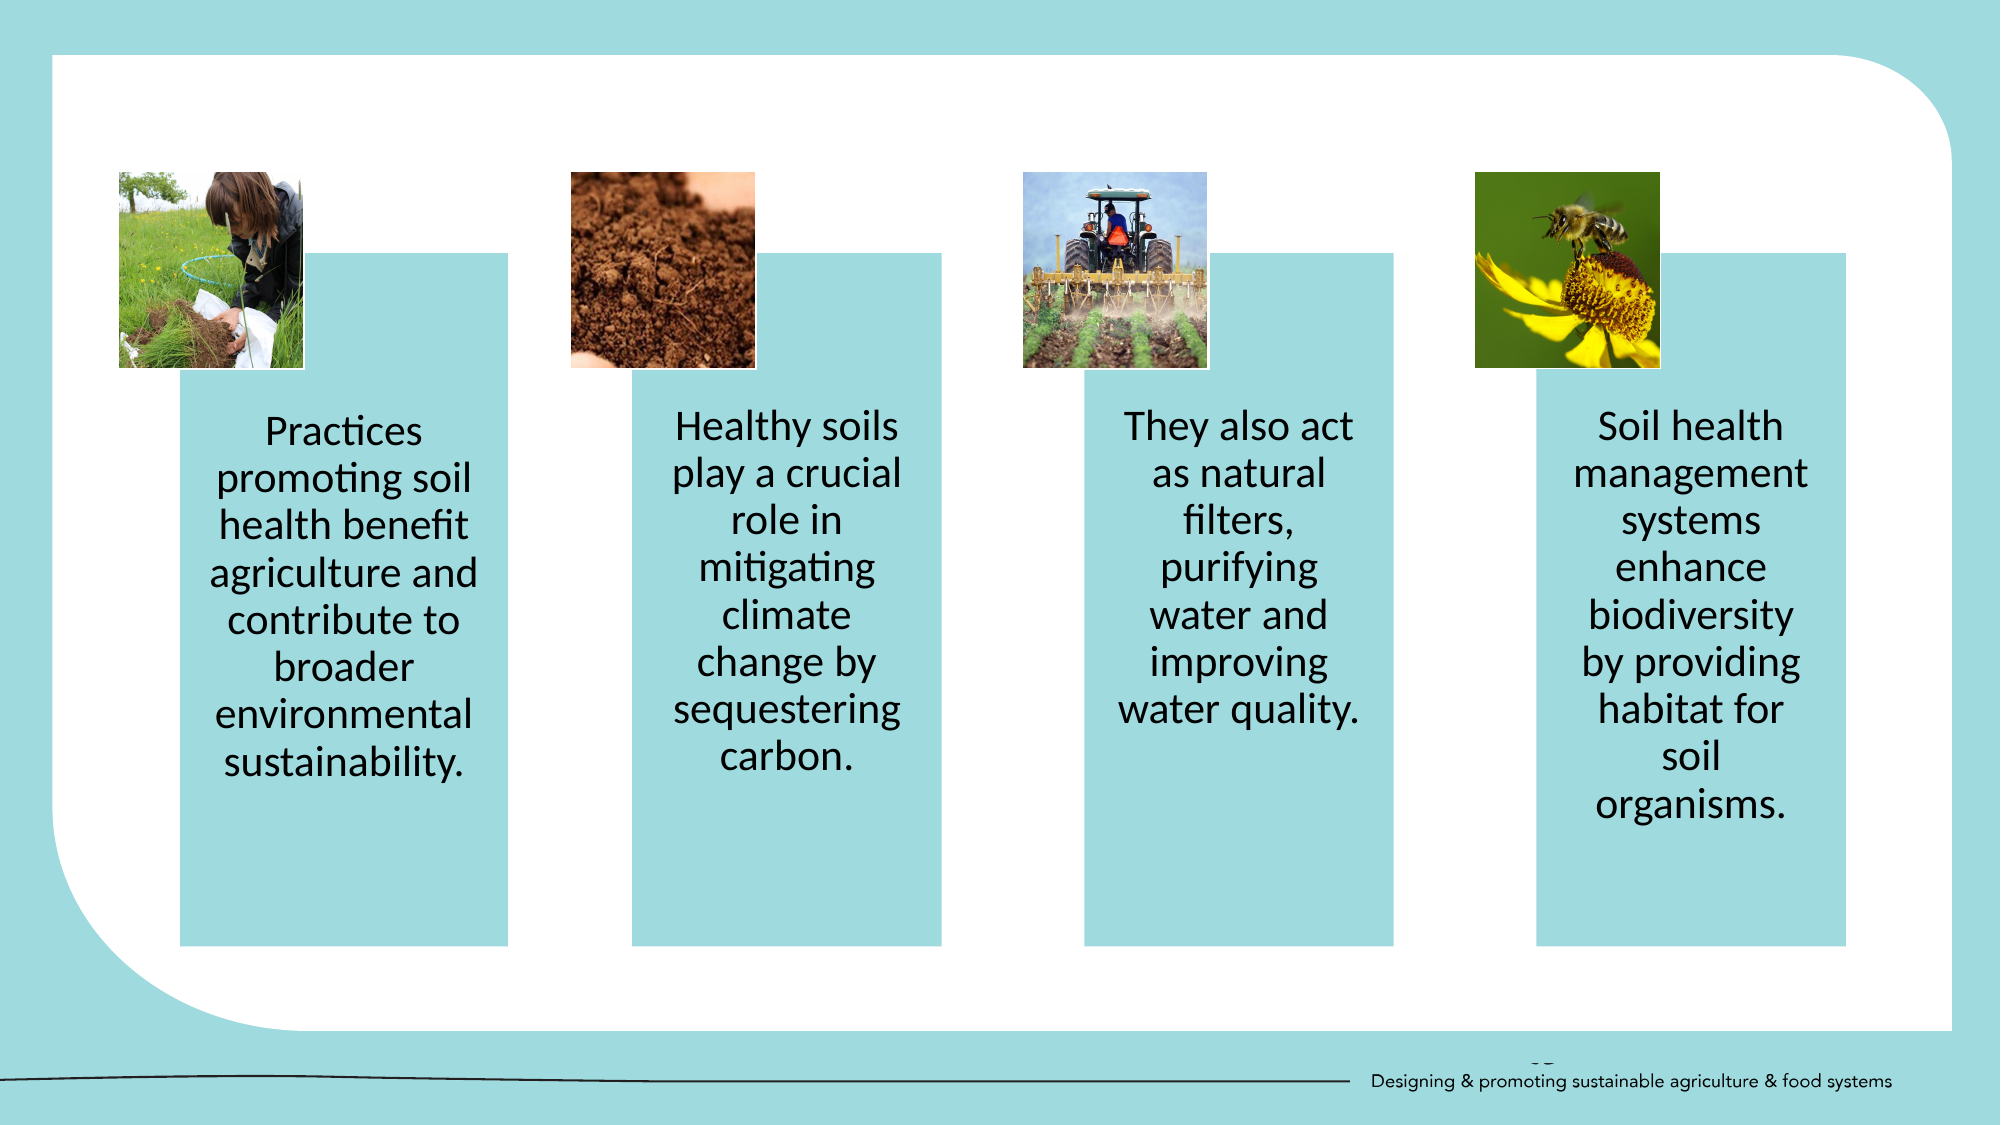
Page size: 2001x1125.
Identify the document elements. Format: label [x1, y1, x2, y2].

picture [1474, 170, 1661, 369]
text_box [117, 170, 1847, 947]
picture [1332, 1063, 1914, 1105]
